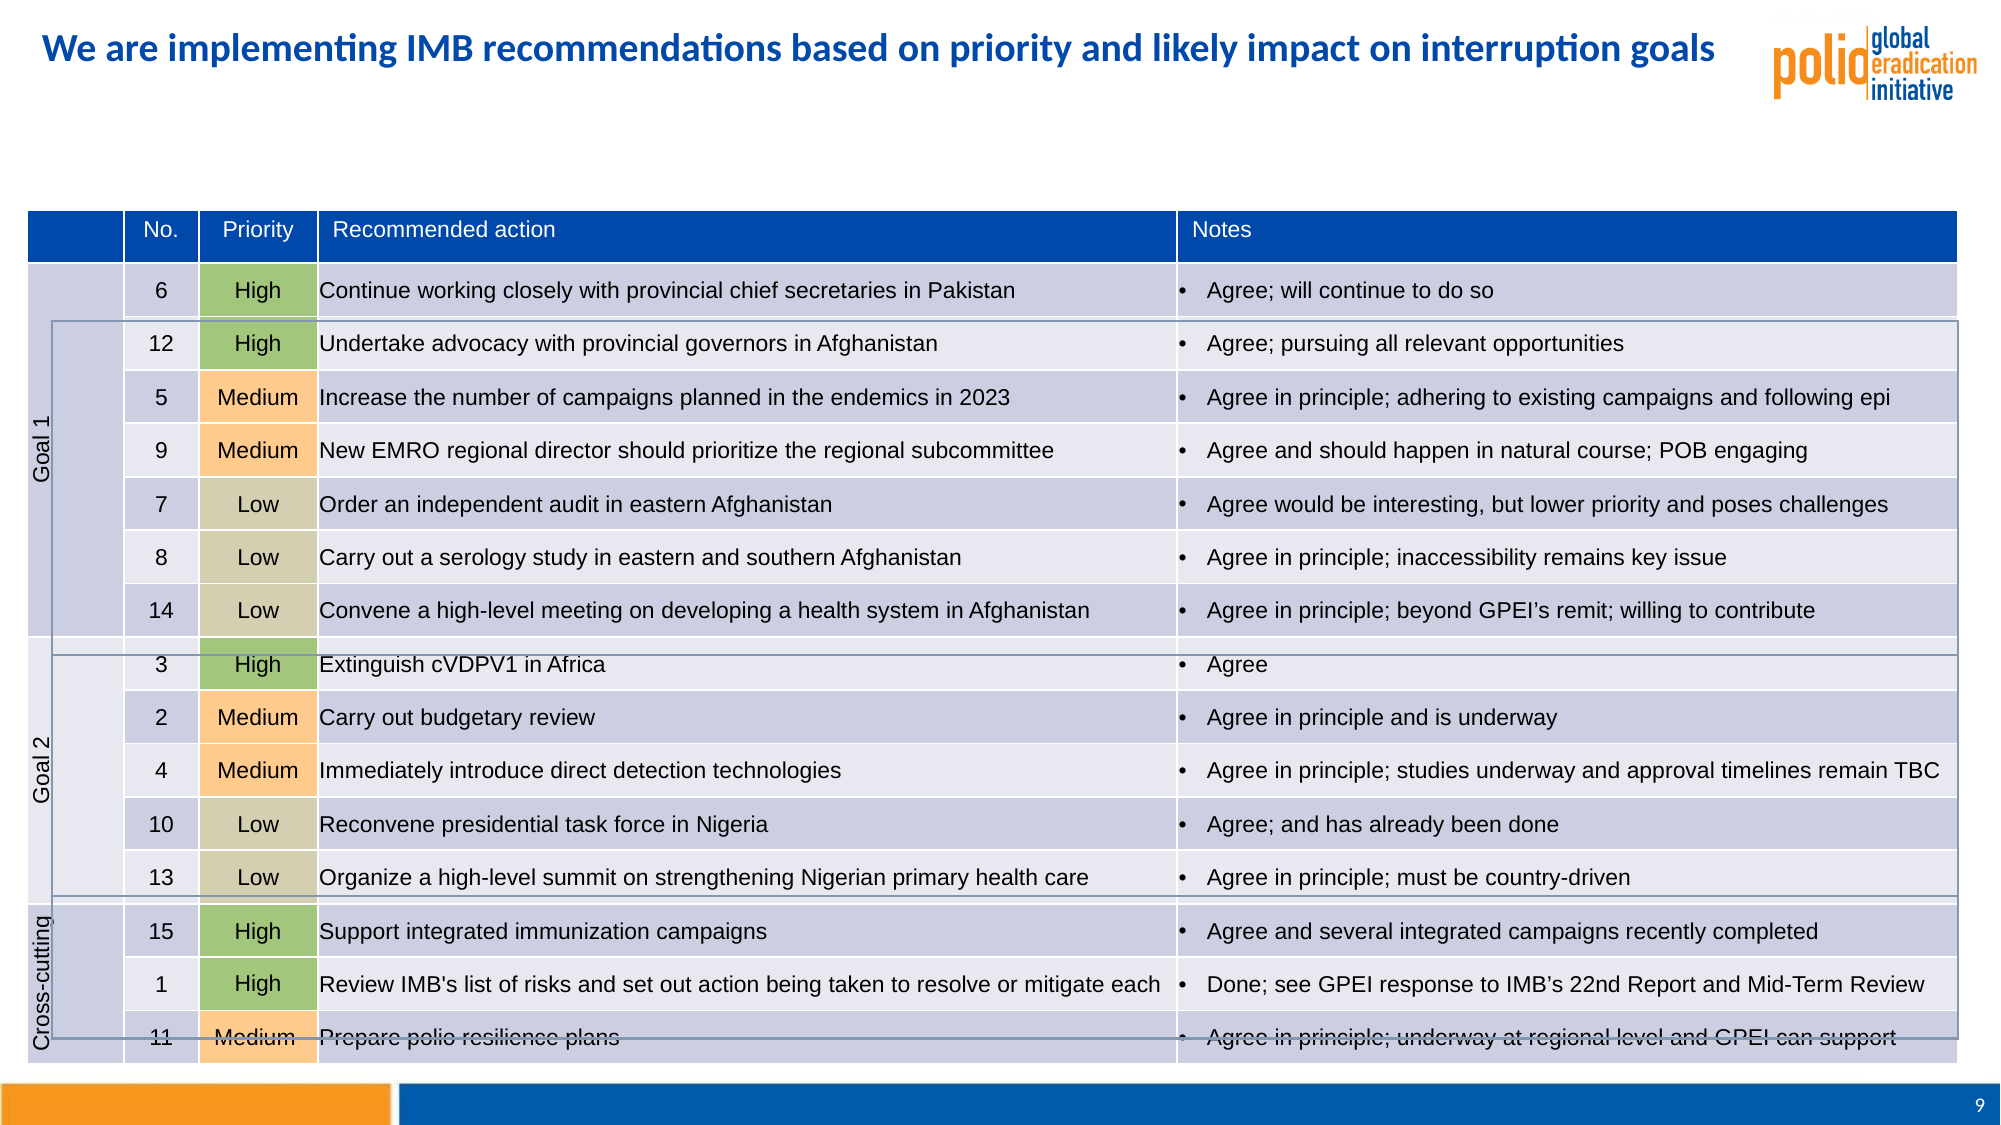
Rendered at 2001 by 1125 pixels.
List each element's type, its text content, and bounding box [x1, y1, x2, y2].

table_cell High [200, 264, 317, 316]
table_cell 11 [125, 1040, 198, 1063]
text_box [1858, 945, 1997, 1080]
table_cell Cross-cutting [28, 905, 123, 1063]
table_header No. [125, 211, 198, 262]
table_header Recommended action [319, 211, 1176, 262]
text_box [51, 320, 1959, 654]
text_box [51, 654, 1959, 895]
table_cell Agree in principle; underway at regional level and GPEI can support [1178, 1040, 1957, 1063]
table_cell Prepare polio resilience plans [319, 1040, 1176, 1063]
text_box [51, 895, 1959, 1040]
table_header [28, 211, 123, 262]
table_cell 6 [125, 264, 198, 316]
table_cell Goal 1 [28, 264, 123, 636]
table_cell Continue working closely with provincial chief secretaries in Pakistan [319, 264, 1176, 316]
table_cell Goal 2 [28, 638, 51, 903]
slide_number 9 [1625, 1082, 2000, 1125]
table_header Priority [200, 211, 317, 262]
table_cell Medium [200, 1040, 317, 1063]
picture [0, 0, 2000, 1125]
table_header Notes [1178, 211, 1957, 262]
table_cell Agree; will continue to do so [1178, 264, 1957, 316]
title We are implementing IMB recommendations based on priority and likely impact on interruption goals [26, 19, 1752, 121]
